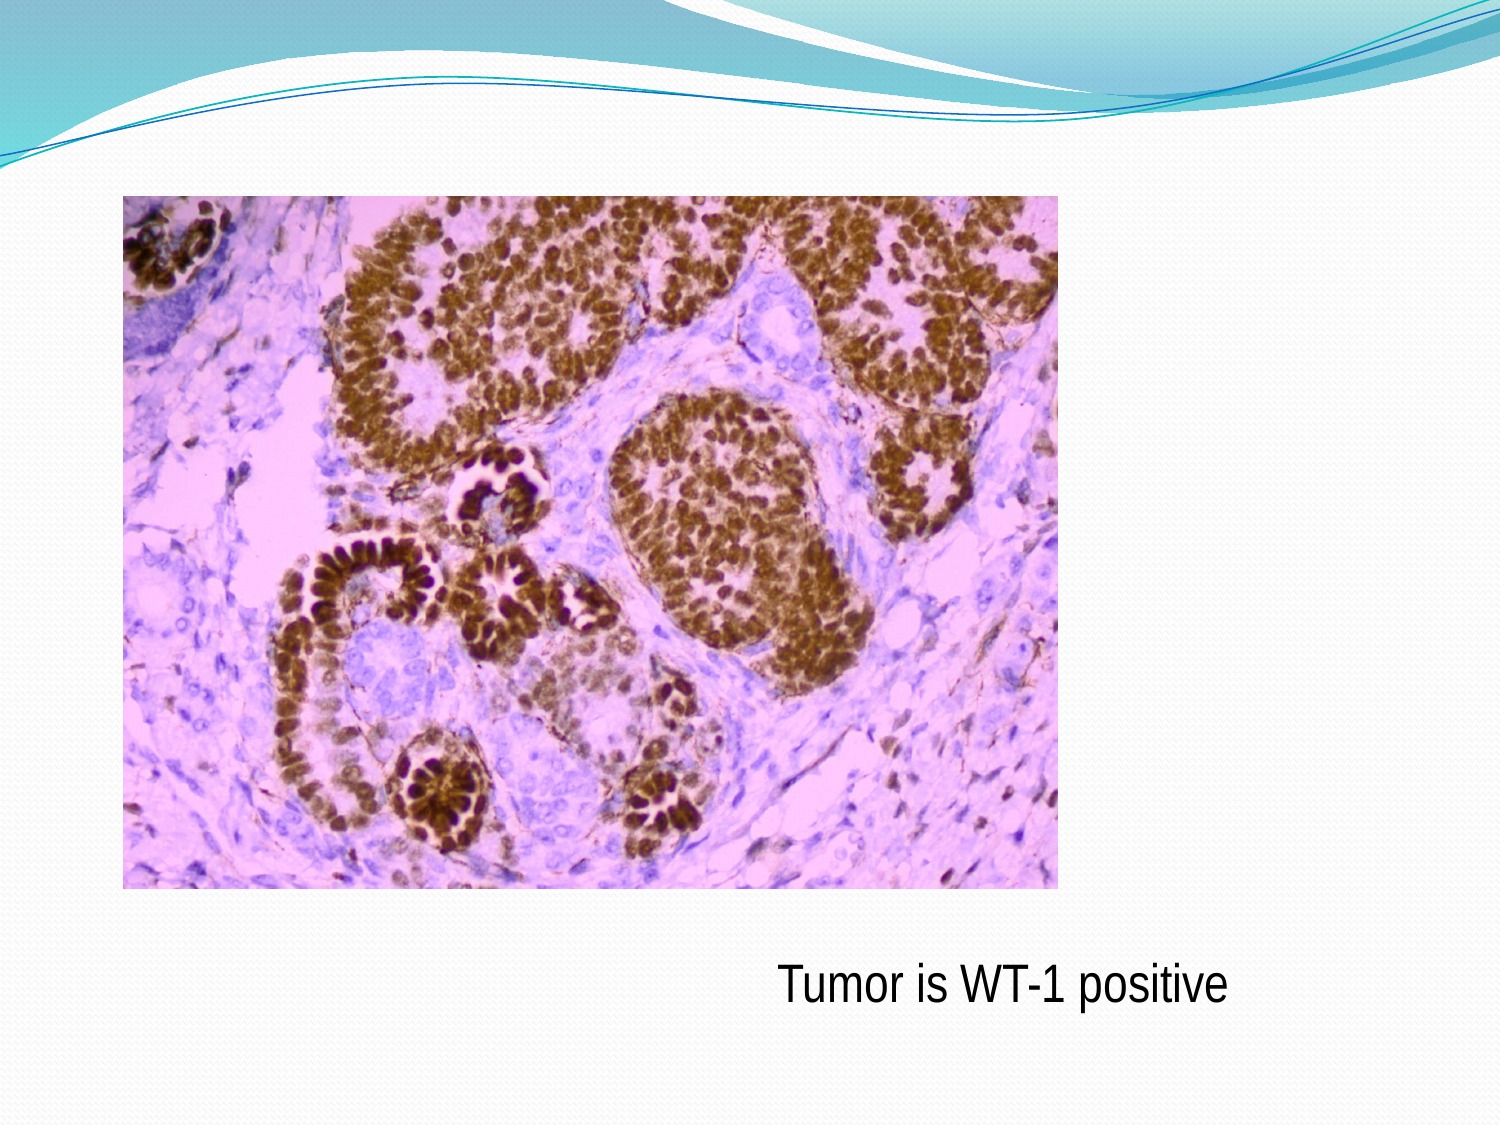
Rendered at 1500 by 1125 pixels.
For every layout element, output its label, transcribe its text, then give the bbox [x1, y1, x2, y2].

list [123, 195, 1058, 890]
list Tumor is WT-1 positive [762, 940, 1425, 1043]
